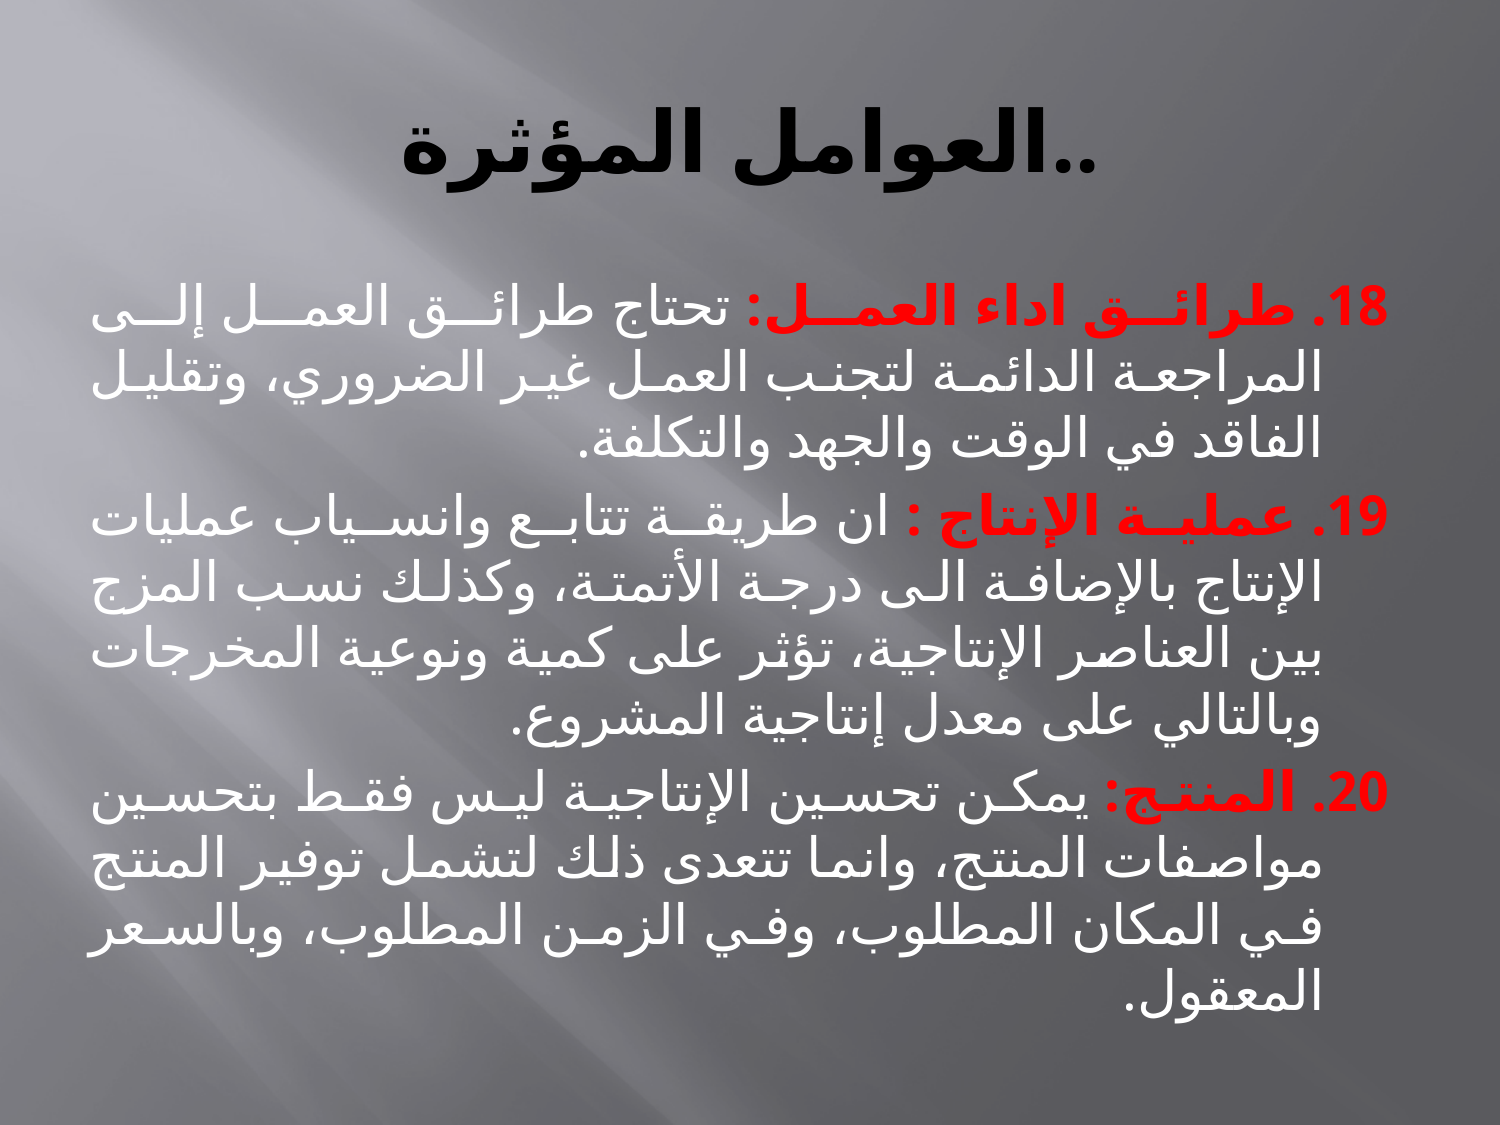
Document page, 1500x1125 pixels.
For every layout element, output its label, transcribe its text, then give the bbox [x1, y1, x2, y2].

list 18. طرائق اداء العمل: تحتاج طرائق العمل إلى المراجعة الدائمة لتجنب العمل غير الضروري، وتقليل الفاقد في الوقت والجهد والتكلفة. 19. عملية الإنتاج : ان طريقة تتابع وانسياب عمليات الإنتاج بالإضافة الى درجة الأتمتة، وكذلك نسب المزج بين العناصر الإنتاجية، تؤثر على كمية ونوعية المخرجات وبالتالي على معدل إنتاجية المشروع. 20. المنتج: يمكن تحسين الإنتاجية ليس فقط بتحسين مواصفات المنتج، وانما تتعدى ذلك لتشمل توفير المنتج في المكان المطلوب، وفي الزمن المطلوب، وبالسعر المعقول. [75, 262, 1425, 1035]
title العوامل المؤثرة.. [75, 45, 1425, 233]
